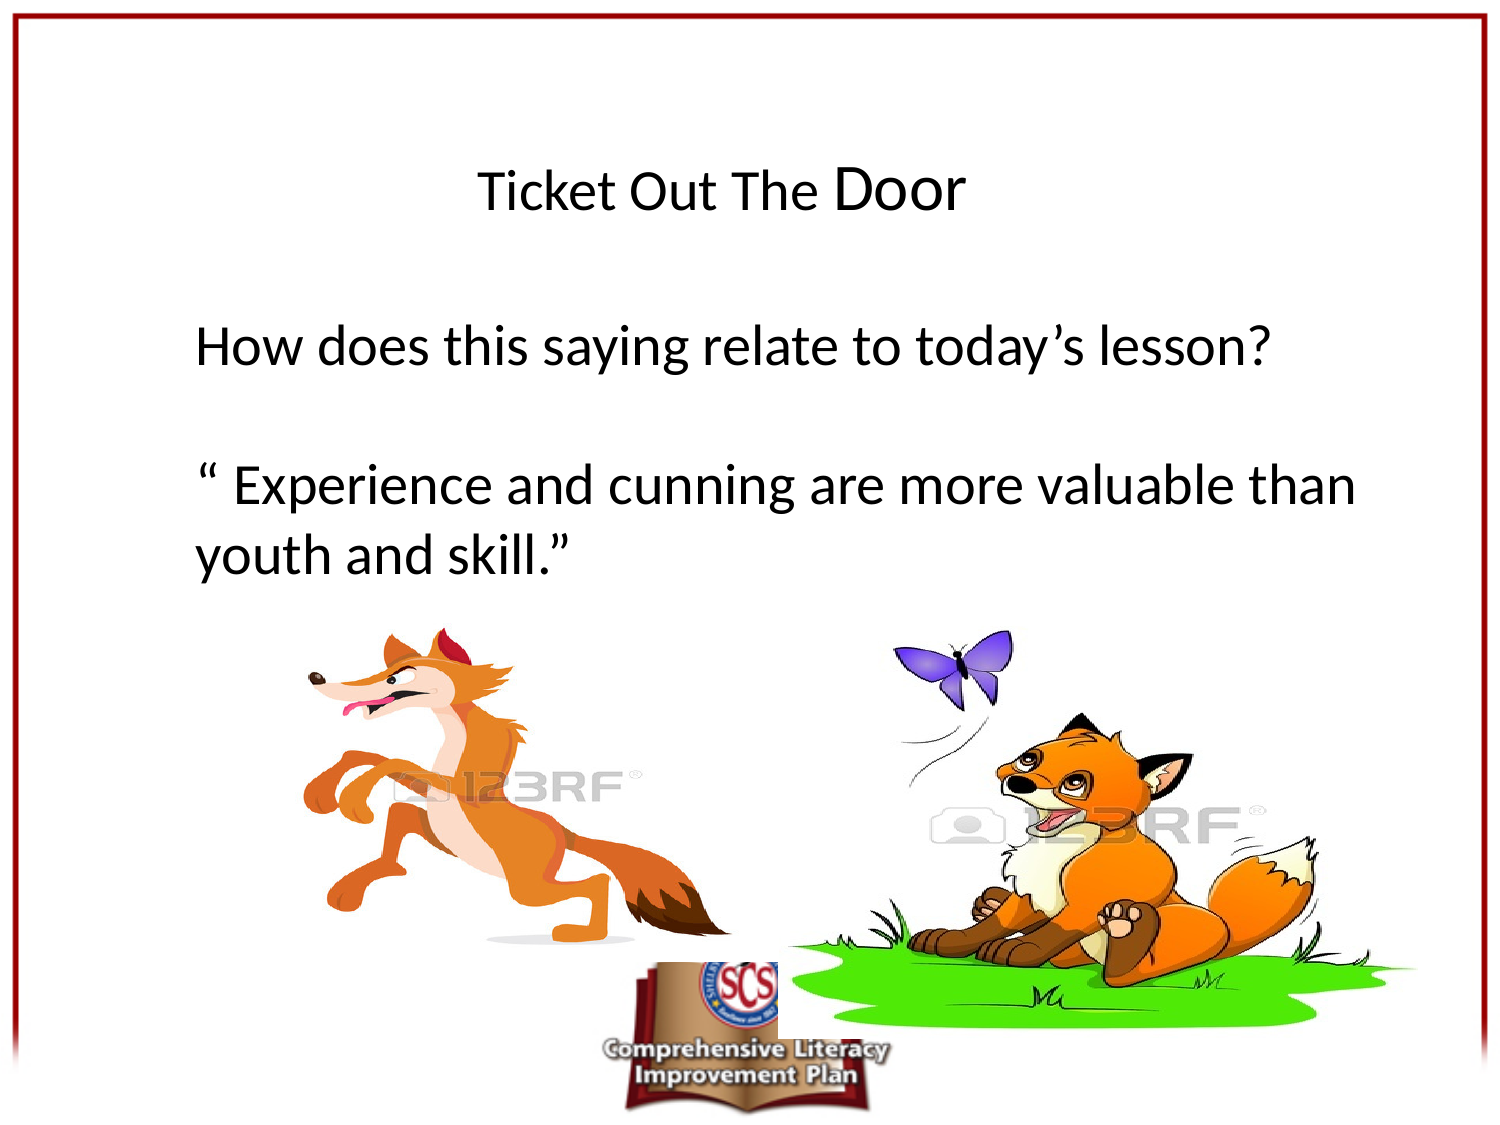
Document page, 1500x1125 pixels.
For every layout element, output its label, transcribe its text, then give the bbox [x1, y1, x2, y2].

picture [0, 0, 1500, 1125]
title How does this saying relate to today’s lesson? “ Experience and cunning are more valuable than youth and skill.” [180, 232, 1425, 661]
text_box Ticket Out The Door [75, 136, 1371, 232]
